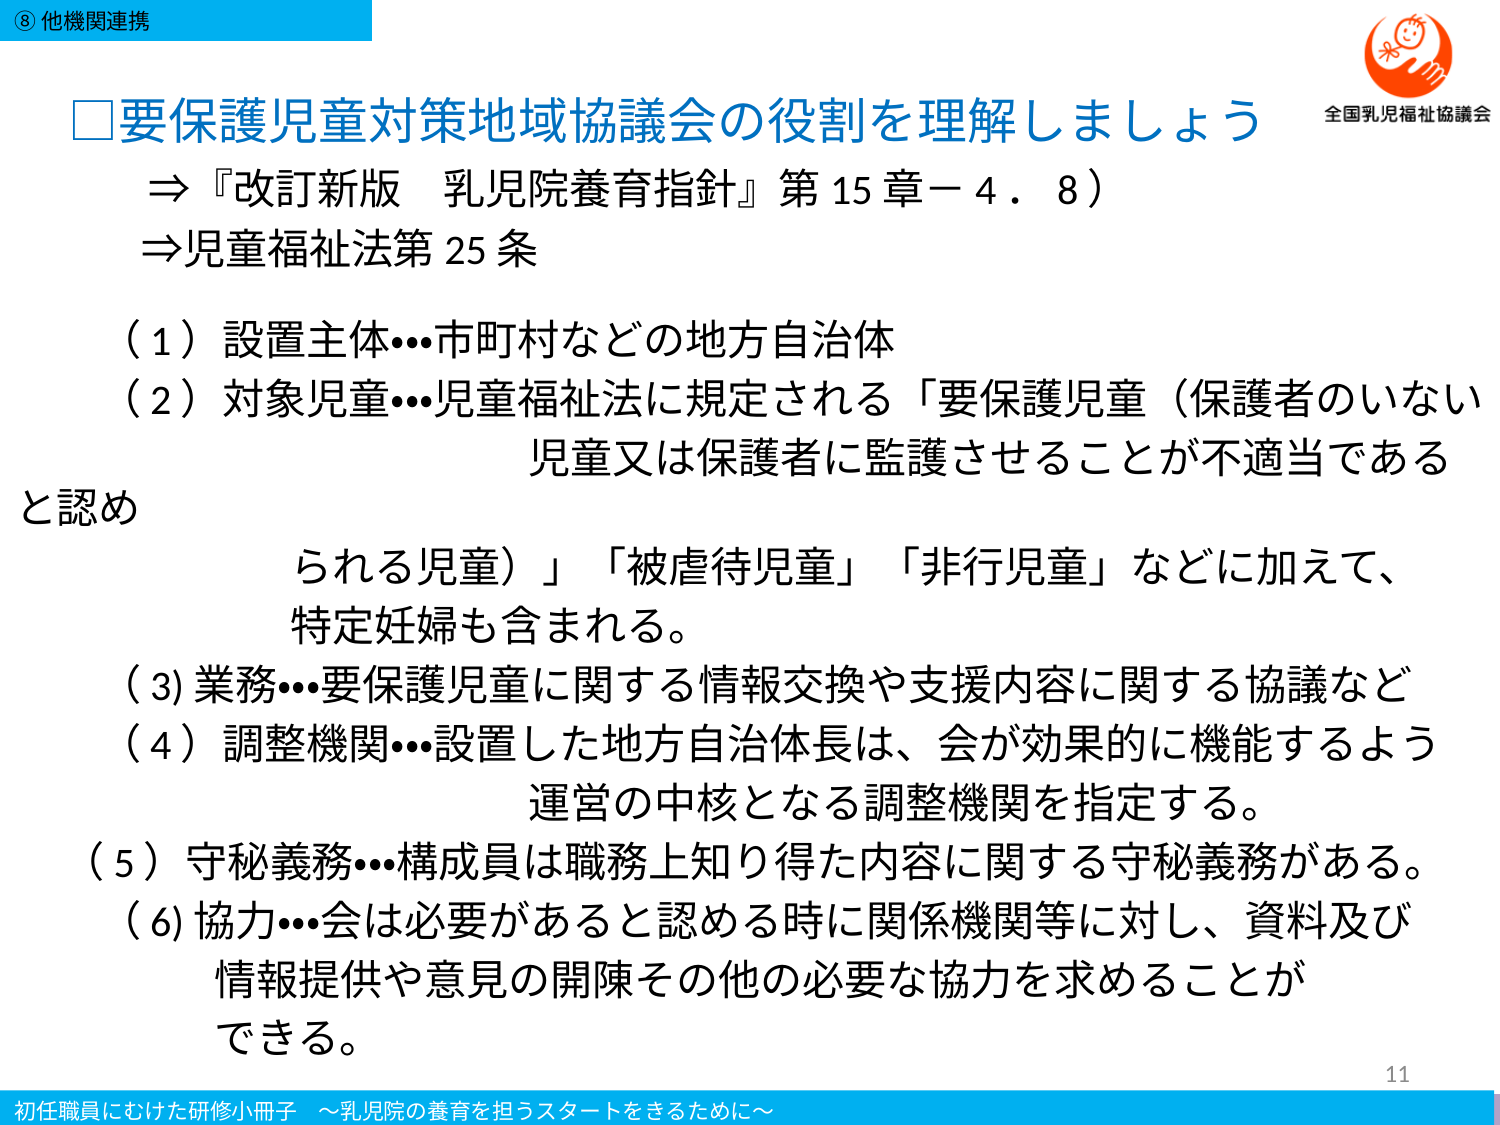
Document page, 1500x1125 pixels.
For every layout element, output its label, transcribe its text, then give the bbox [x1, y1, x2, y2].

picture [1322, 9, 1495, 78]
slide_number 11 [1074, 1042, 1425, 1103]
list □要保護児童対策地域協議会の役割を理解しましょう ⇒『改訂新版 乳児院養育指針』第15章－4．8） ⇒児童福祉法第25条 （1）設置主体・・・市町村などの地方自治体 （2）対象児童・・・児童福祉法に規定される「要保護児童（保護者のいない 児童又は保護者に監護させることが不適当であると認め られる児童）」「被虐待児童」「非行児童」などに加えて、 特定妊婦も含まれる。 （3)業務・・・要保護児童に関する情報交換や支援内容に関する協議など （4）調整機関・・・設置した地方自治体長は、会が効果的に機能するよう 運営の中核となる調整機関を指定する。 （5）守秘義務・・・構成員は職務上知り得た内容に関する守秘義務がある。 （6)協力・・・会は必要があると認める時に関係機関等に対し、資料及び 情報提供や意見の開陳その他の必要な協力を求めることが できる。 [0, 78, 1500, 1083]
